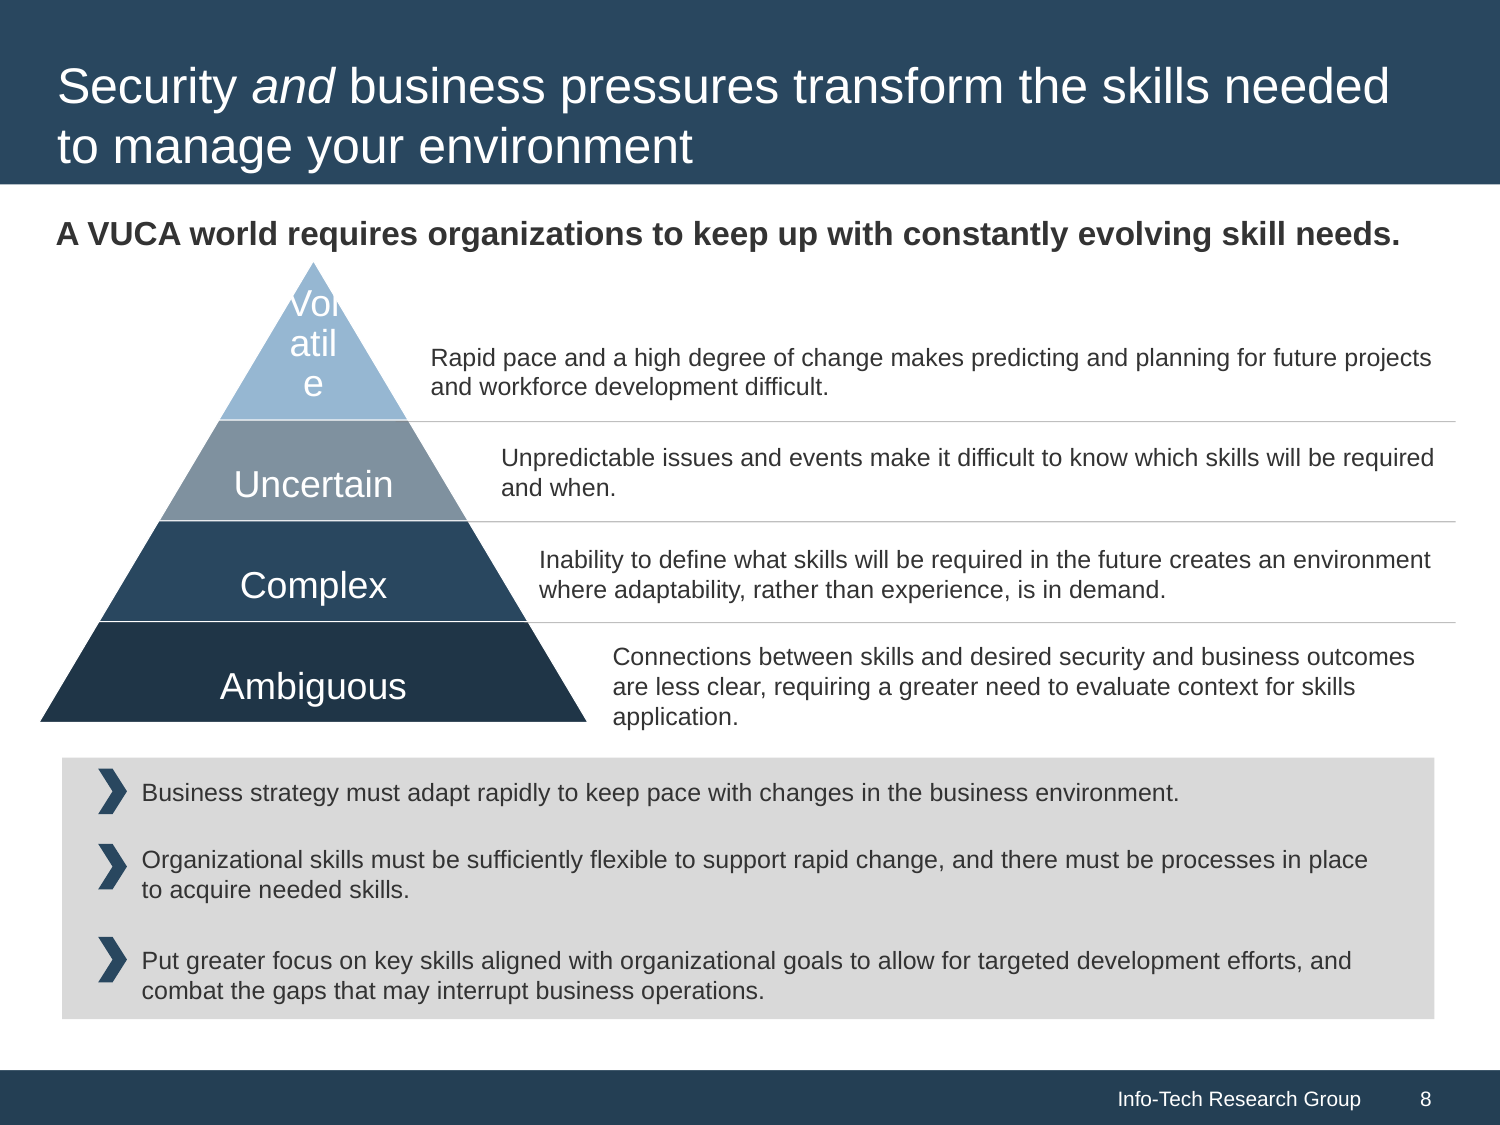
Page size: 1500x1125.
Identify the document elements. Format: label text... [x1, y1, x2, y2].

text_box Organizational skills must be sufficiently flexible to support rapid change, and there must be processes in place to acquire needed skills. [126, 836, 1388, 912]
text_box A VUCA world requires organizations to keep up with constantly evolving skill needs. [39, 192, 1458, 262]
text_box [96, 934, 129, 985]
text_box Put greater focus on key skills aligned with organizational goals to allow for targeted development efforts, and combat the gaps that may interrupt business operations. [126, 936, 1388, 1012]
text_box [96, 766, 129, 817]
text_box Business strategy must adapt rapidly to keep pace with changes in the business environment. [126, 768, 1456, 814]
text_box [38, 260, 1456, 740]
title Security and business pressures transform the skills needed to manage your environment [41, 41, 1457, 187]
text_box [96, 841, 129, 892]
text_box [60, 755, 1436, 1021]
